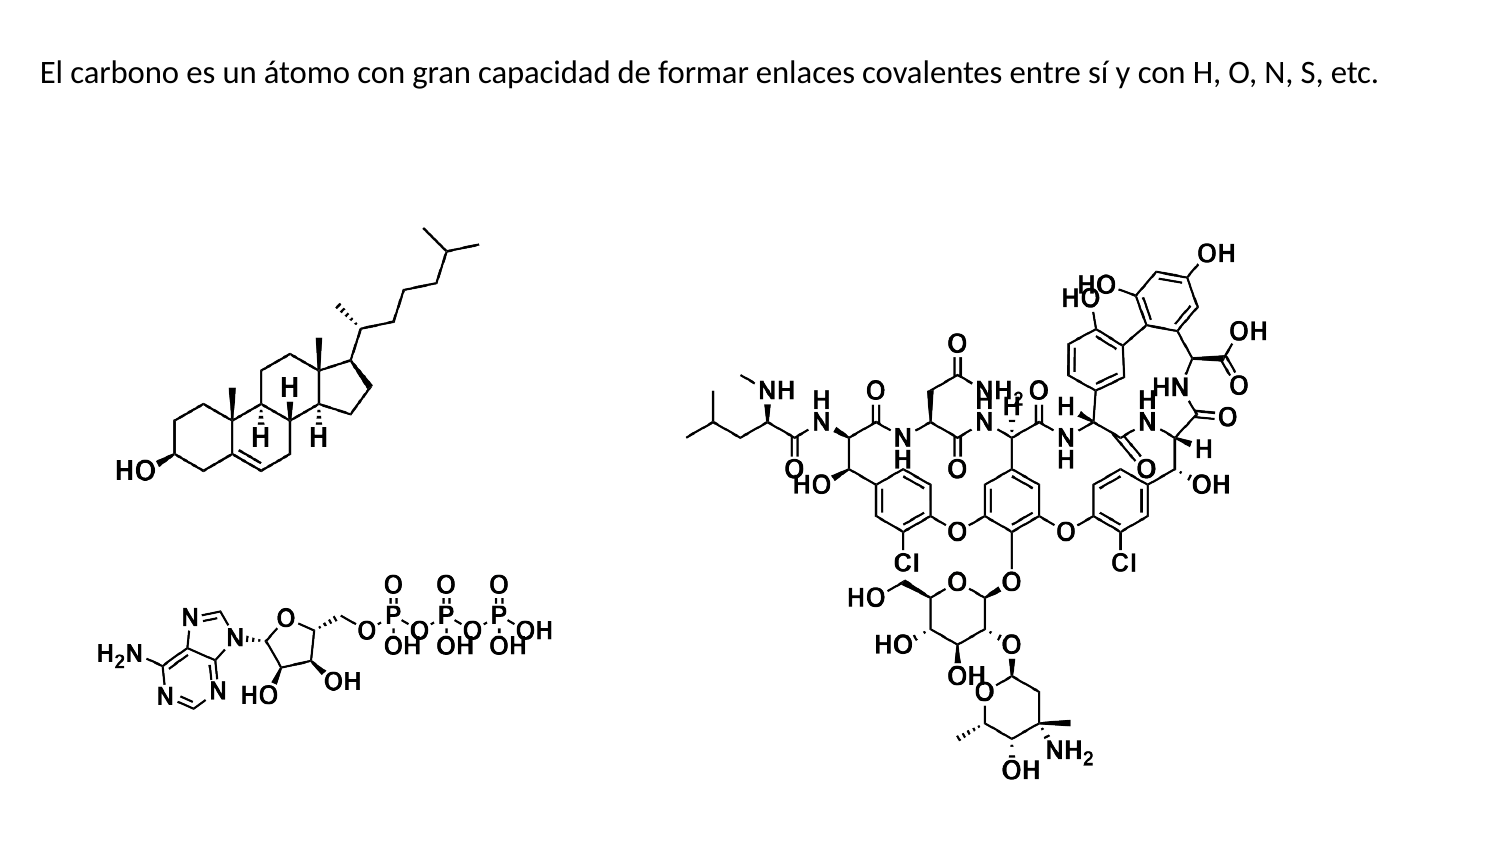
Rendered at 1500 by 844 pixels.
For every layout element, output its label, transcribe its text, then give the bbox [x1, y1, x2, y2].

picture [627, 189, 1377, 785]
title El carbono es un átomo con gran capacidad de formar enlaces covalentes entre sí y con H, O, N, S, etc. [24, 36, 1423, 131]
picture [79, 222, 580, 785]
